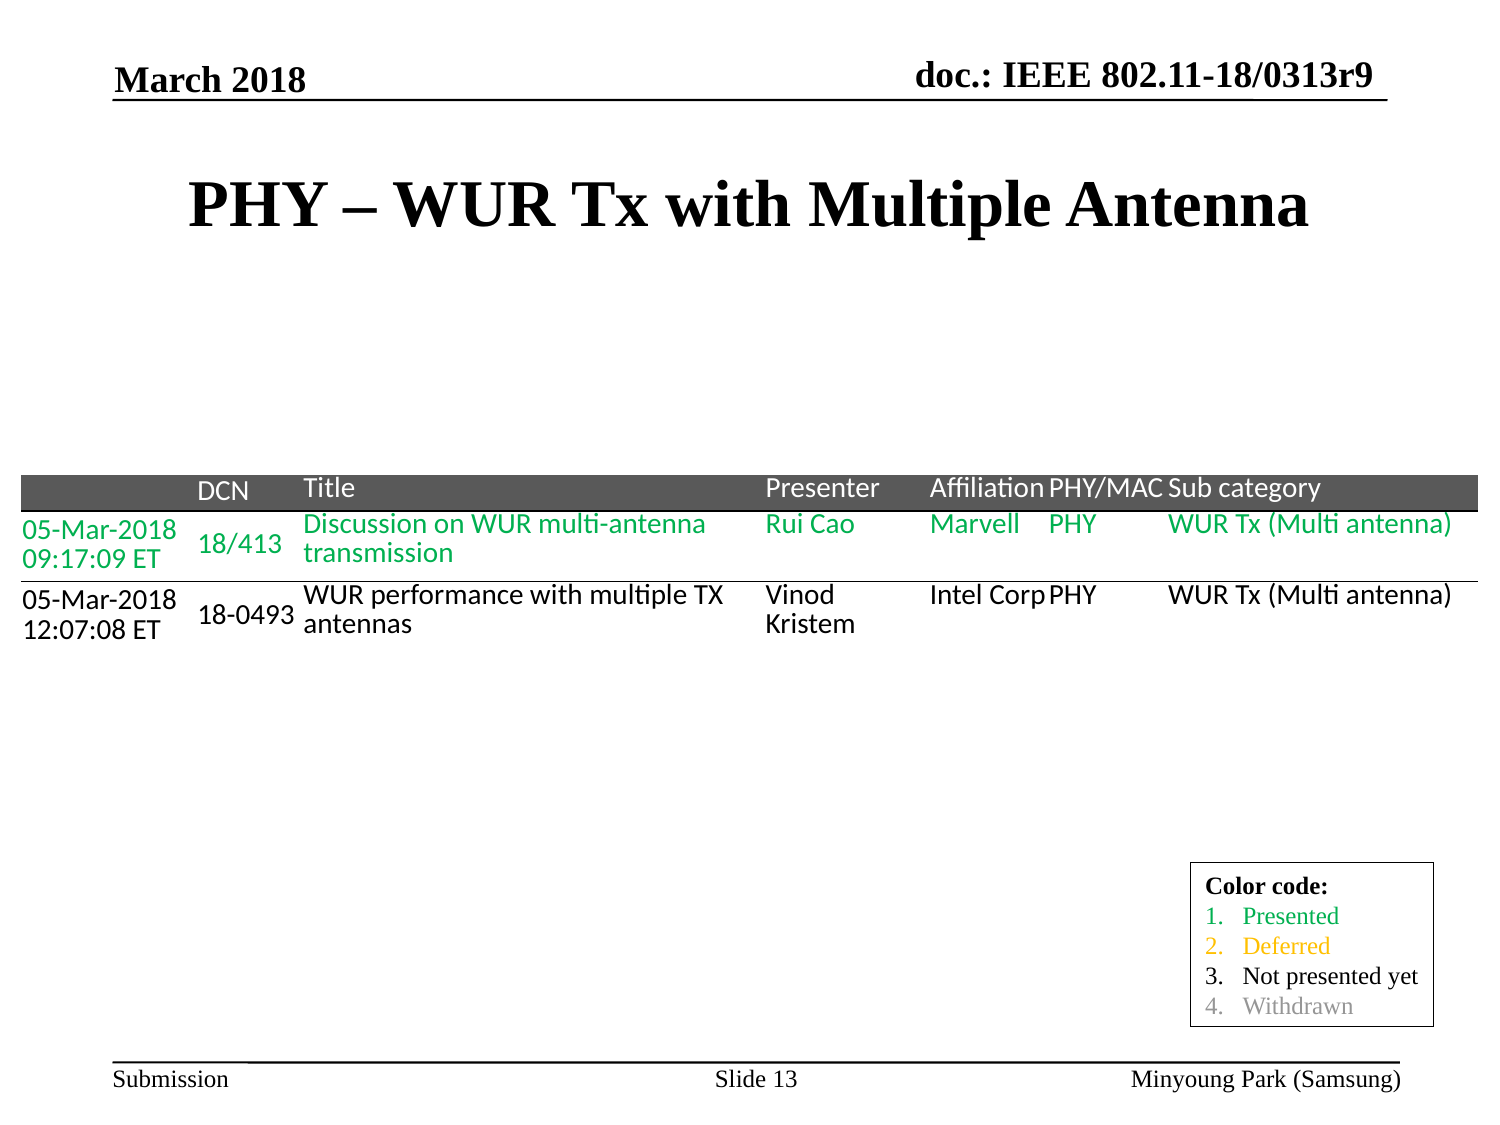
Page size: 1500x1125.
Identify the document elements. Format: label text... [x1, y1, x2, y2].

table_cell Marvell [929, 512, 1048, 581]
table_cell WUR Tx (Multi antenna) [1167, 582, 1478, 652]
table_header Presenter [765, 475, 929, 510]
table_cell PHY [1048, 512, 1167, 581]
table_header Sub category [1167, 475, 1478, 510]
table_cell Intel Corp [929, 582, 1048, 652]
table_cell PHY [1048, 582, 1167, 652]
table_header PHY/MAC [1048, 475, 1167, 510]
table_cell Vinod Kristem [765, 582, 929, 652]
table_header Title [302, 475, 765, 510]
slide_number Slide 13 [712, 1061, 800, 1093]
table_cell WUR Tx (Multi antenna) [1167, 512, 1478, 581]
table_cell Discussion on WUR multi-antenna transmission [302, 512, 765, 581]
table_cell 18/413 [196, 512, 302, 581]
footer Minyoung Park (Samsung) [949, 1061, 1402, 1093]
table_cell 05-Mar-2018 09:17:09 ET [21, 512, 196, 581]
table_cell 05-Mar-2018 12:07:08 ET [21, 582, 196, 652]
table_header [21, 475, 196, 510]
title PHY – WUR Tx with Multiple Antenna [112, 112, 1388, 288]
table_header DCN [196, 475, 302, 510]
table_header Affiliation [929, 475, 1048, 510]
table_cell WUR performance with multiple TX antennas [302, 582, 765, 652]
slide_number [114, 54, 335, 101]
table_cell 18-0493 [196, 582, 302, 652]
table_cell Rui Cao [765, 512, 929, 581]
text_box Color code: Presented Deferred Not presented yet Withdrawn [1190, 862, 1434, 1027]
